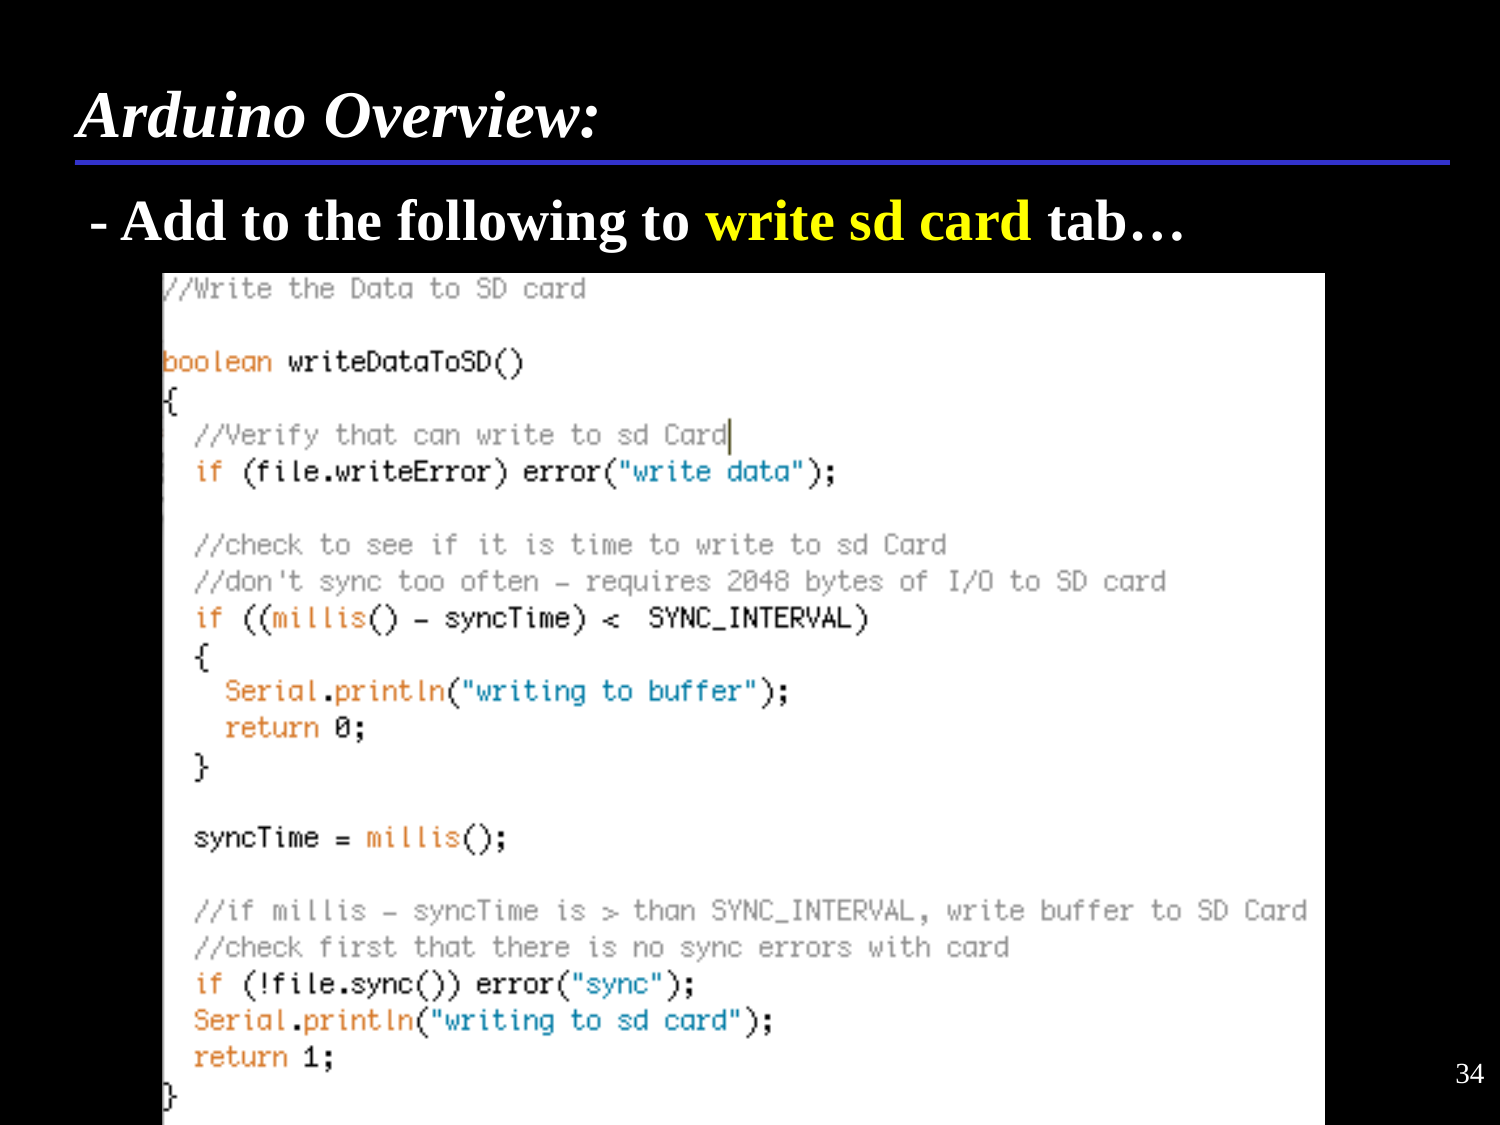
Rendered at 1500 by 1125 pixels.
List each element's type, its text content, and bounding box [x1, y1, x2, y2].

text_box - Add to the following to write sd card tab… [75, 174, 1400, 750]
text_box Arduino Overview: [62, 62, 1175, 158]
picture [162, 273, 1326, 1125]
slide_number 34 [1329, 1046, 1500, 1125]
